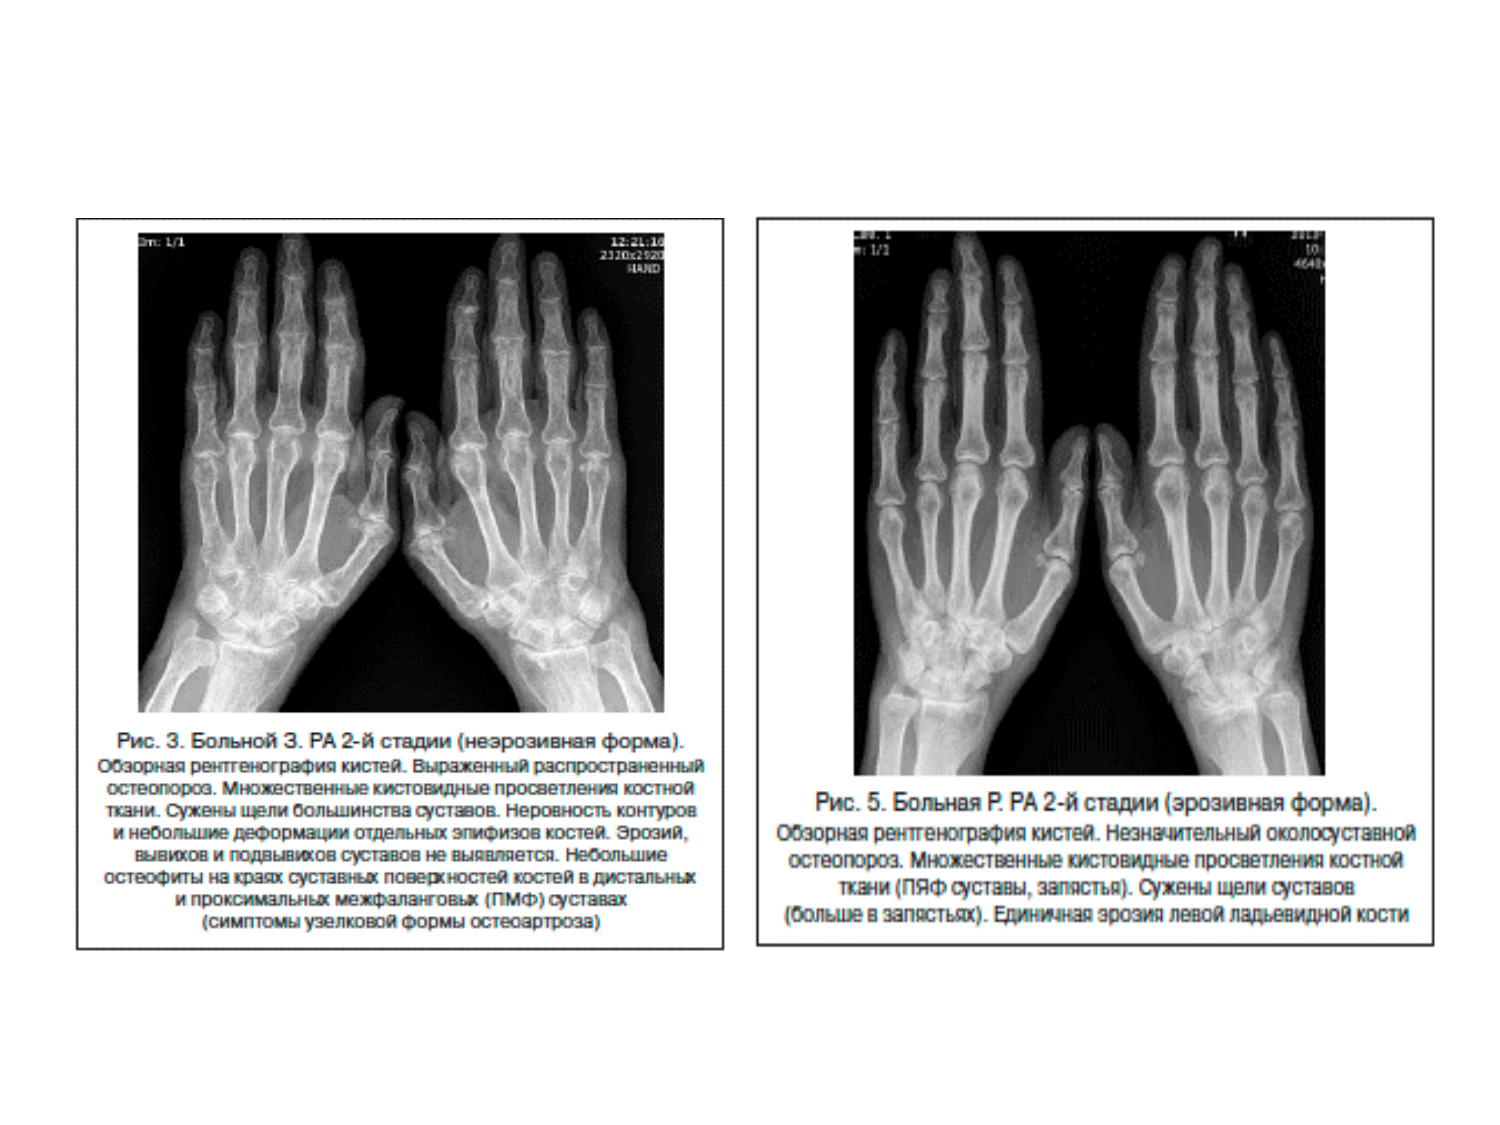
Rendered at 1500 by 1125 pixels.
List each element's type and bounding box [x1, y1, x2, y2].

picture [70, 218, 727, 953]
picture [749, 210, 1442, 950]
